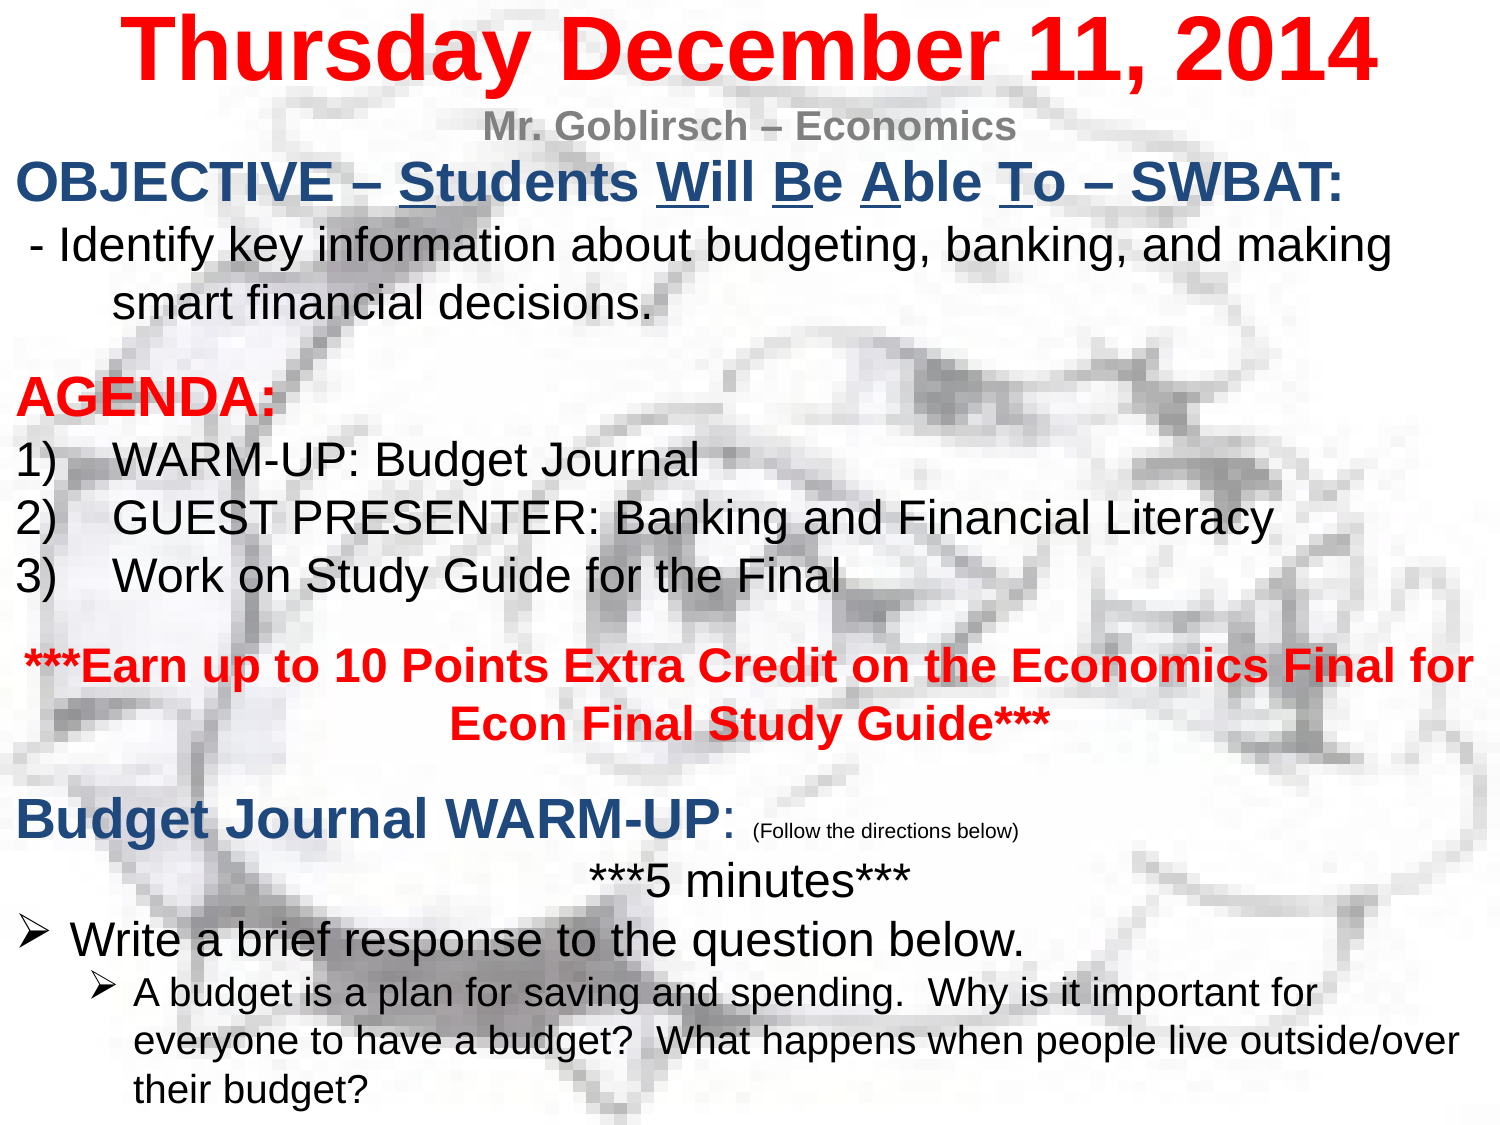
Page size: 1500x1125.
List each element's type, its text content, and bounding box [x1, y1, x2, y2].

list OBJECTIVE – Students Will Be Able To – SWBAT: - Identify key information about budgeting, banking, and making smart financial decisions. AGENDA: WARM-UP: Budget Journal GUEST PRESENTER: Banking and Financial Literacy Work on Study Guide for the Final ***Earn up to 10 Points Extra Credit on the Economics Final for Econ Final Study Guide*** Budget Journal WARM-UP: (Follow the directions below) ***5 minutes*** Write a brief response to the question below. A budget is a plan for saving and spending. Why is it important for everyone to have a budget? What happens when people live outside/over their budget? [0, 137, 1500, 1125]
title Thursday December 11, 2014 Mr. Goblirsch – Economics [0, 0, 1500, 137]
